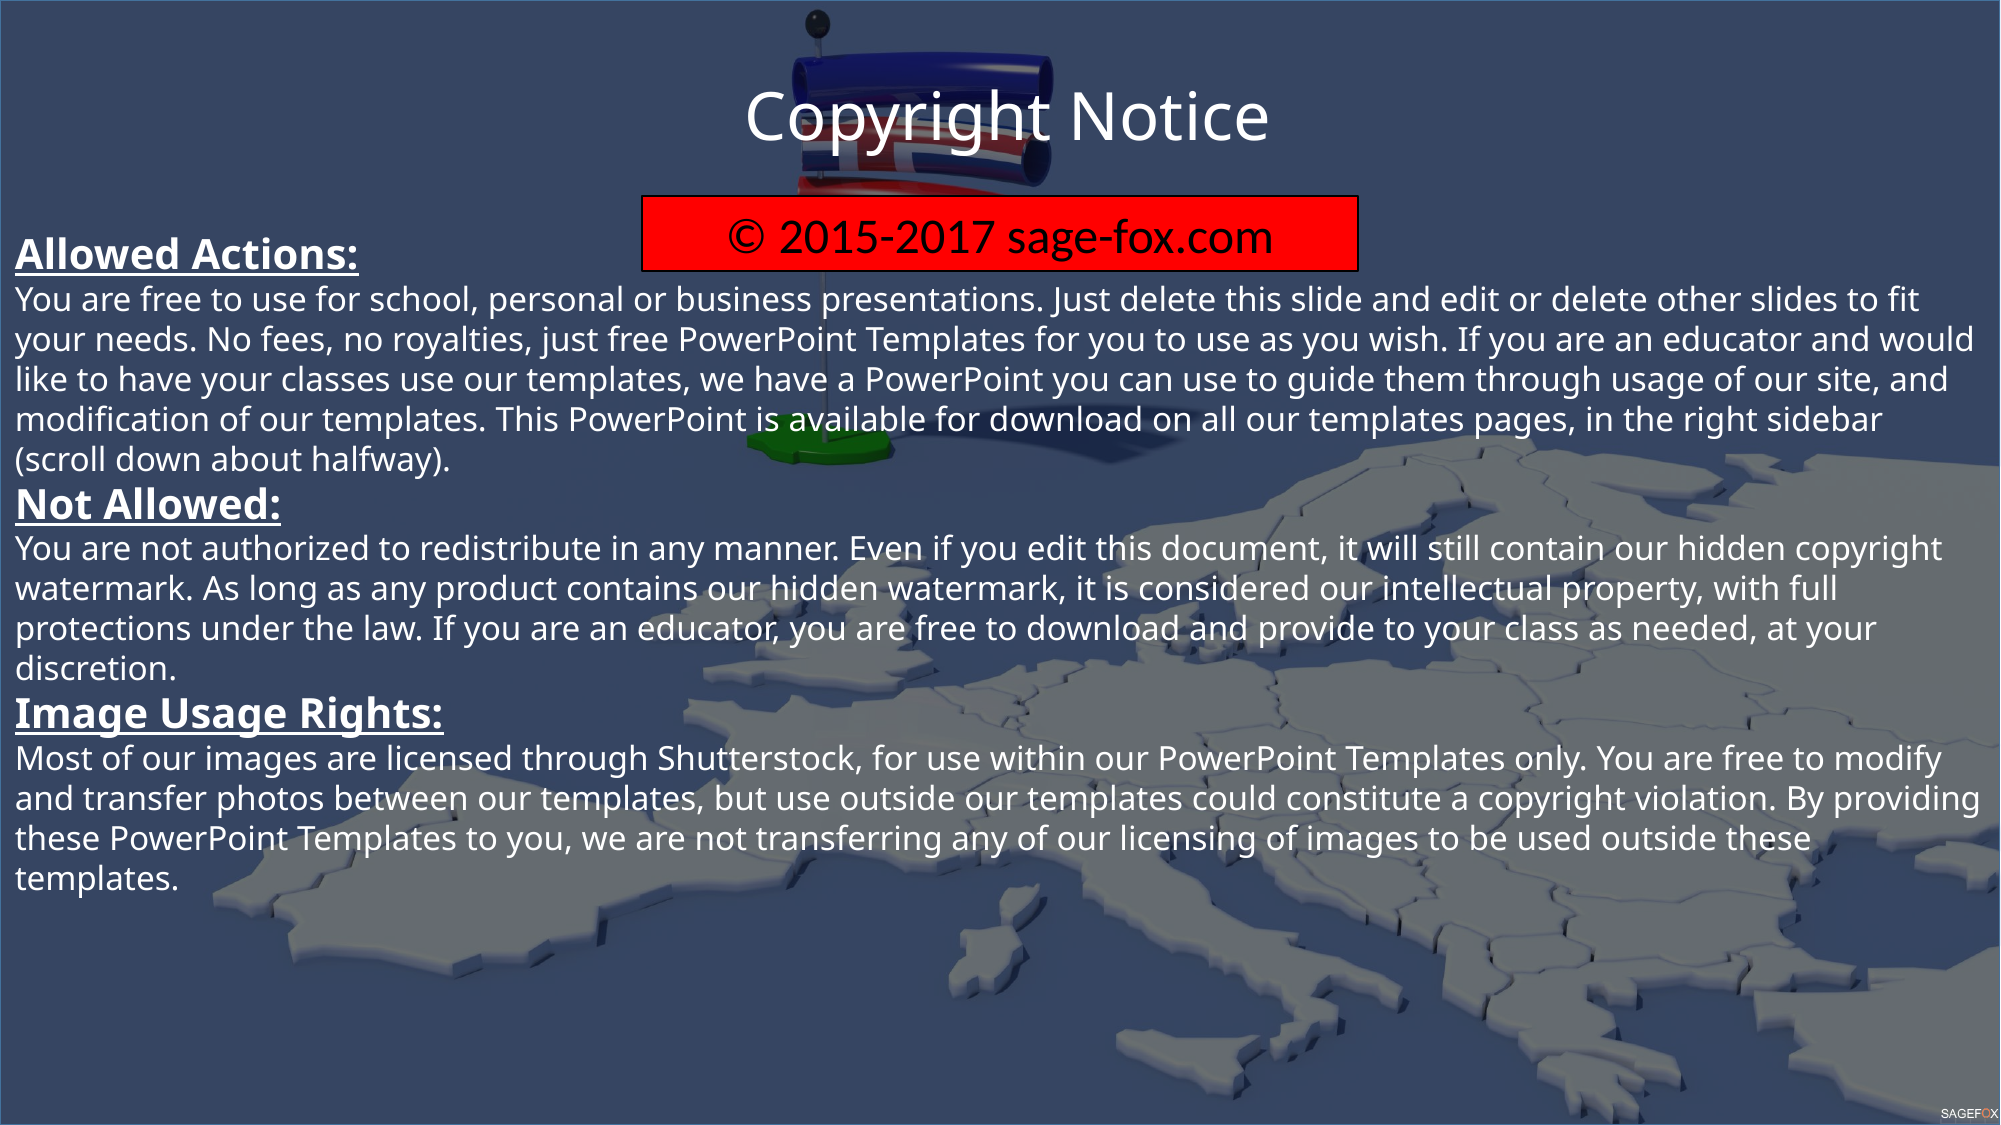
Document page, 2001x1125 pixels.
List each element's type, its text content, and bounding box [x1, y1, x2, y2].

text_box © 2015-2017 sage-fox.com [641, 196, 1358, 272]
text_box Allowed Actions: You are free to use for school, personal or business presentations. Just delete this slide and edit or delete other slides to fit your needs. No fees, no royalties, just free PowerPoint Templates for you to use as you wish. If you are an educator and would like to have your classes use our templates, we have a PowerPoint you can use to guide them through usage of our site, and modification of our templates. This PowerPoint is available for download on all our templates pages, in the right sidebar (scroll down about halfway). Not Allowed: You are not authorized to redistribute in any manner. Even if you edit this document, it will still contain our hidden copyright watermark. As long as any product contains our hidden watermark, it is considered our intellectual property, with full protections under the law. If you are an educator, you are free to download and provide to your class as needed, at your discretion. Image Usage Rights: Most of our images are licensed through Shutterstock, for use within our PowerPoint Templates only. You are free to modify and transfer photos between our templates, but use outside our templates could constitute a copyright violation. By providing these PowerPoint Templates to you, we are not transferring any of our licensing of images to be used outside these templates. [0, 0, 2000, 1125]
title Copyright Notice [493, 60, 1524, 178]
